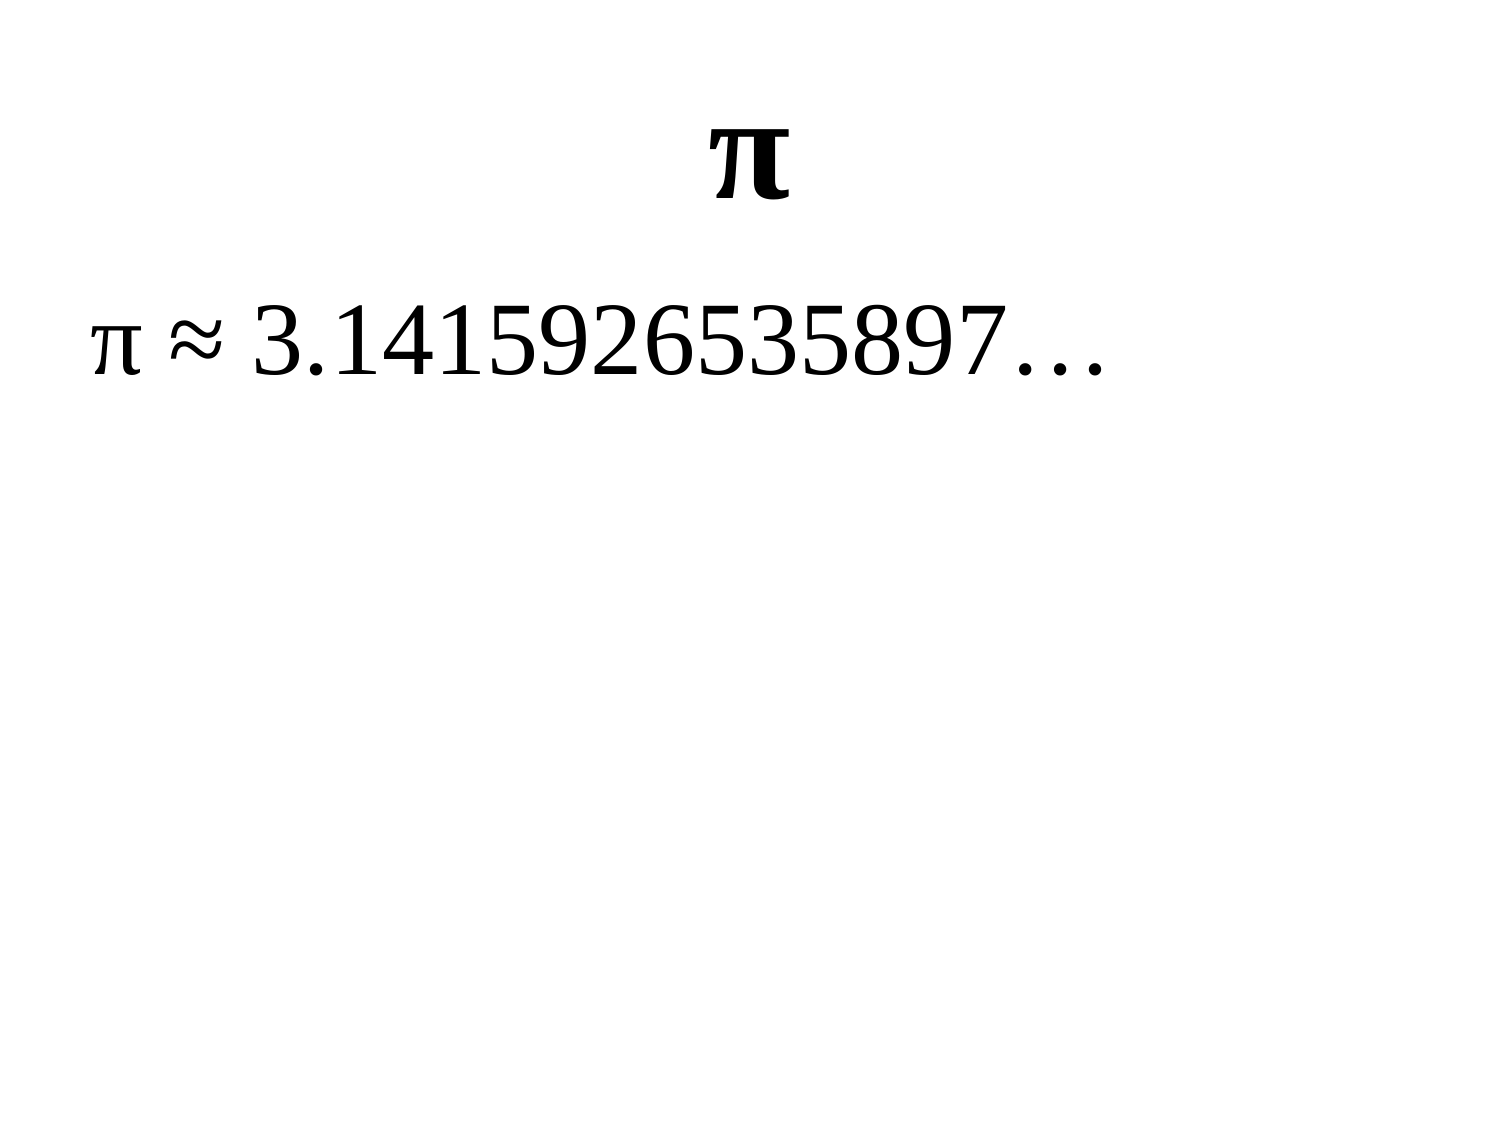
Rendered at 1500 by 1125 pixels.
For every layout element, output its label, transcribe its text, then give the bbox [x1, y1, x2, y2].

title π [75, 45, 1425, 233]
list π ≈ 3.1415926535897… [75, 262, 1425, 1005]
